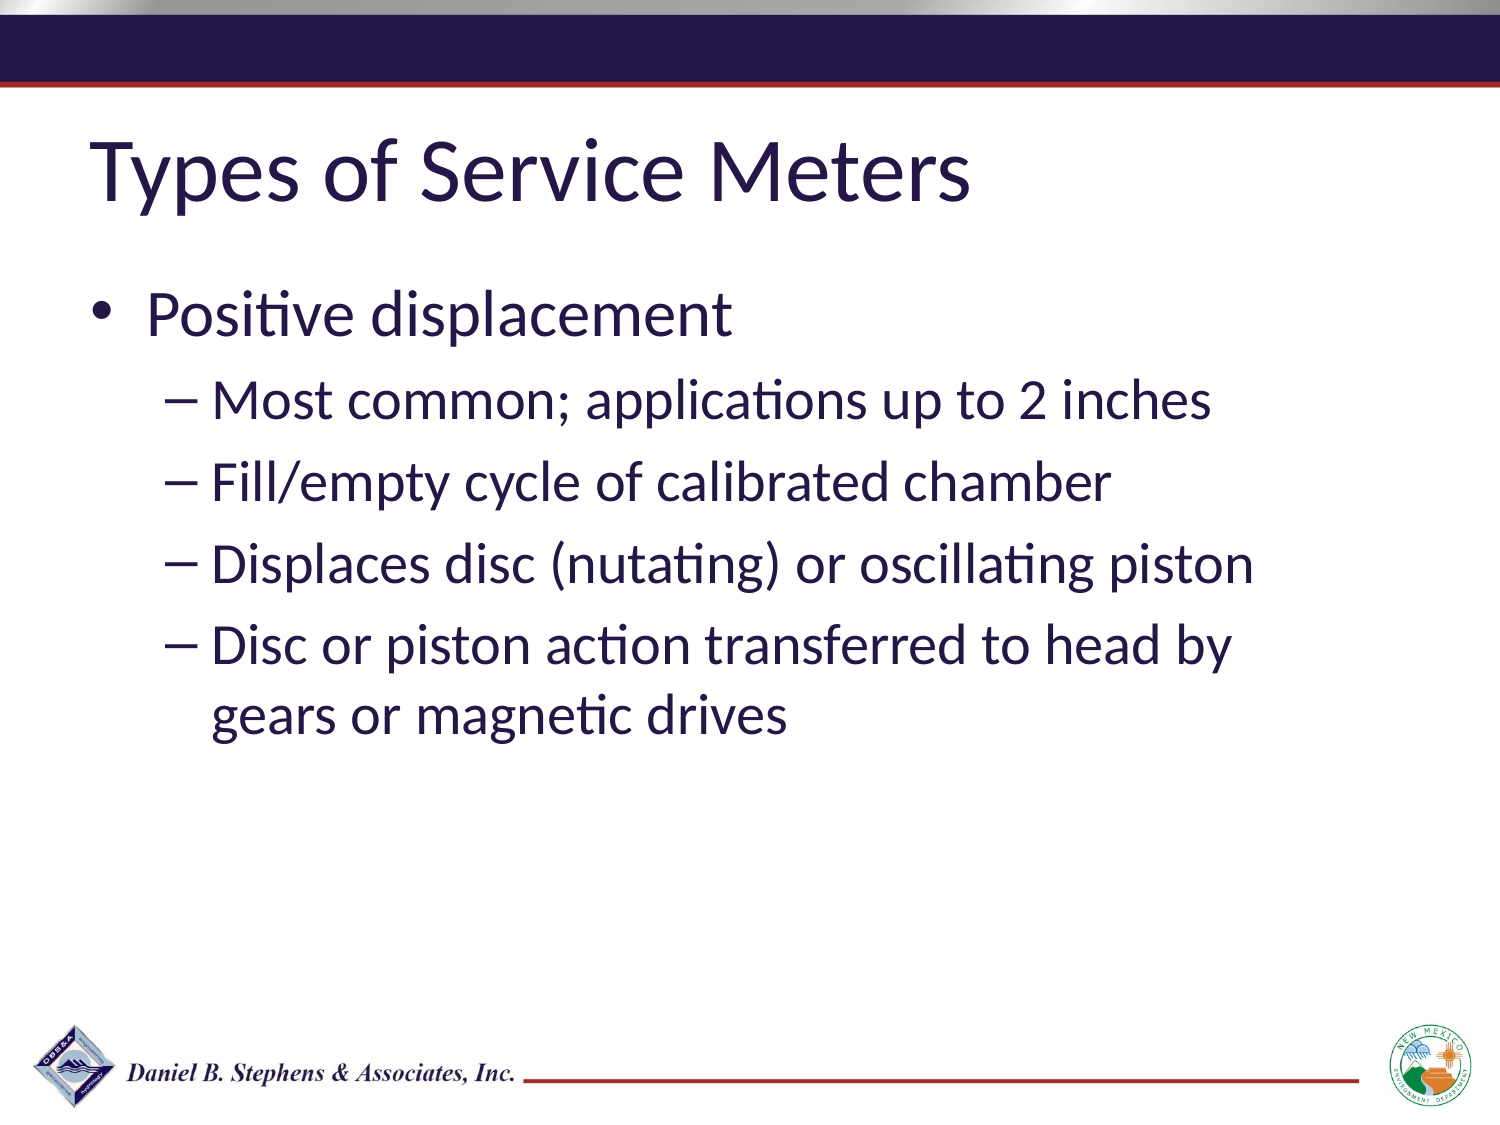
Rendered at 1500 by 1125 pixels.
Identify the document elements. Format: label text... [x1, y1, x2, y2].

text_box Types of Service Meters [74, 92, 1425, 238]
picture [33, 1025, 1360, 1108]
picture [1387, 1022, 1473, 1108]
text_box Positive displacement Most common; applications up to 2 inches Fill/empty cycle of calibrated chamber Displaces disc (nutating) or oscillating piston Disc or piston action transferred to head by gears or magnetic drives [74, 262, 1425, 1005]
picture [0, 0, 1500, 88]
